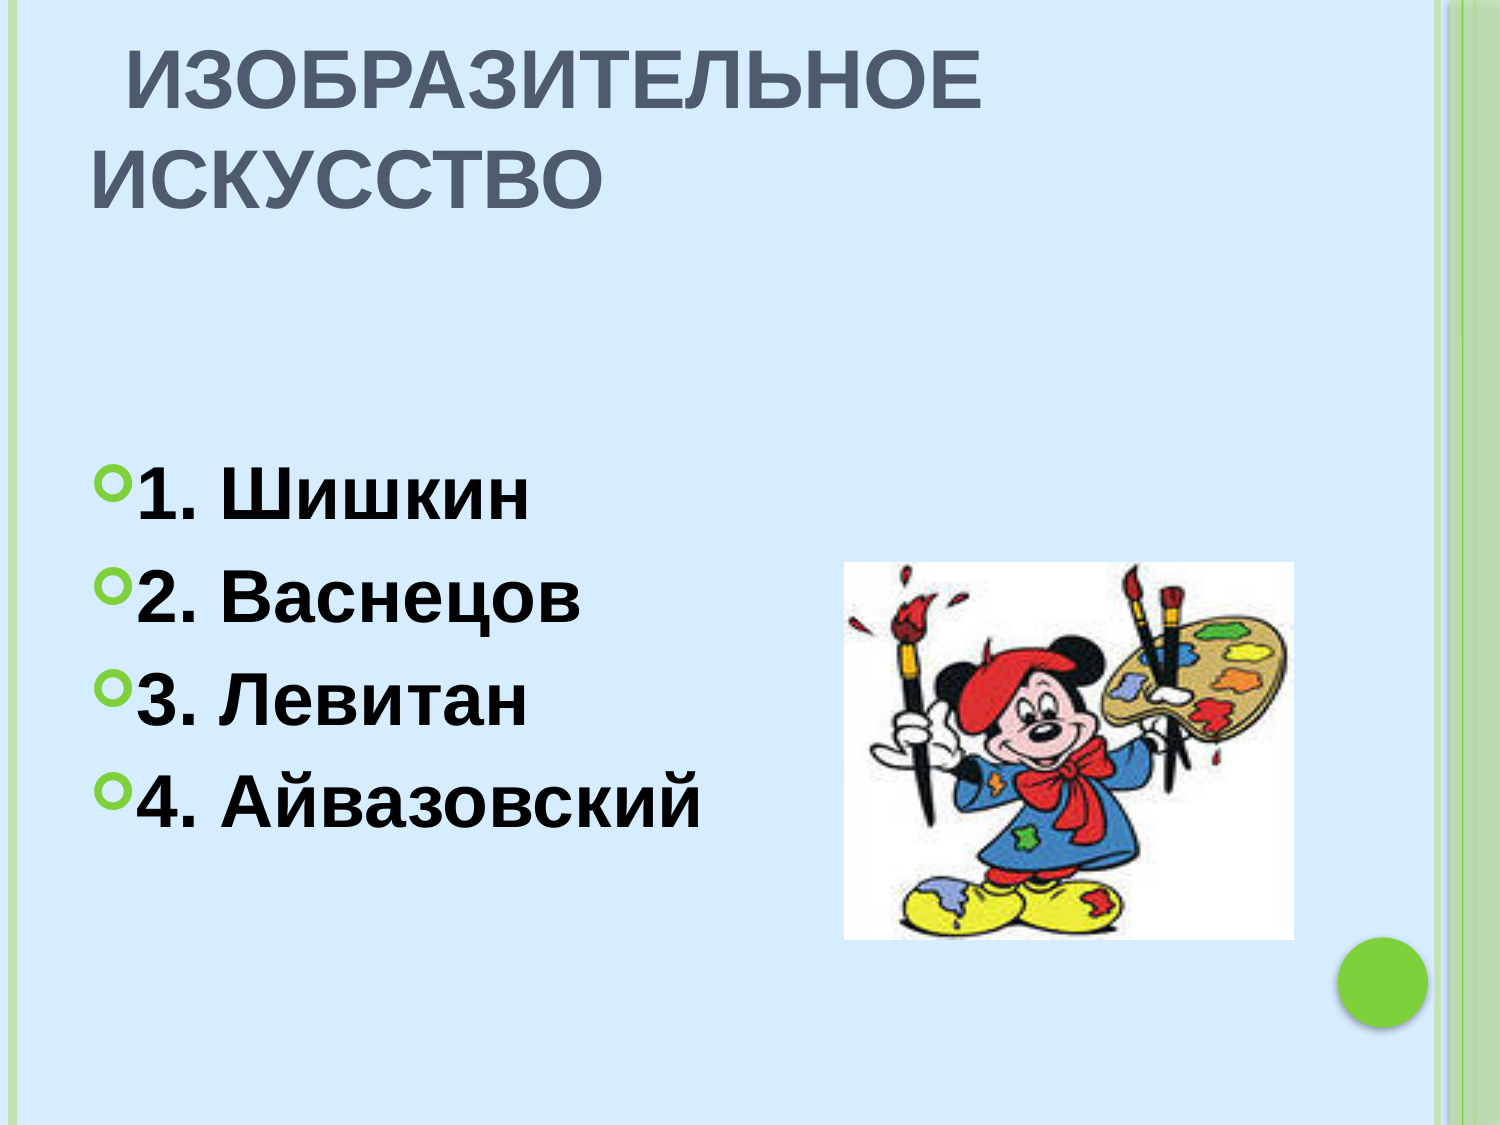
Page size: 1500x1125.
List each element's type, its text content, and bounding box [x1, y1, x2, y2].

picture [843, 561, 1294, 941]
title Изобразительное искусство [75, 45, 1300, 233]
list 1. Шишкин 2. Васнецов 3. Левитан 4. Айвазовский [75, 262, 1300, 1062]
